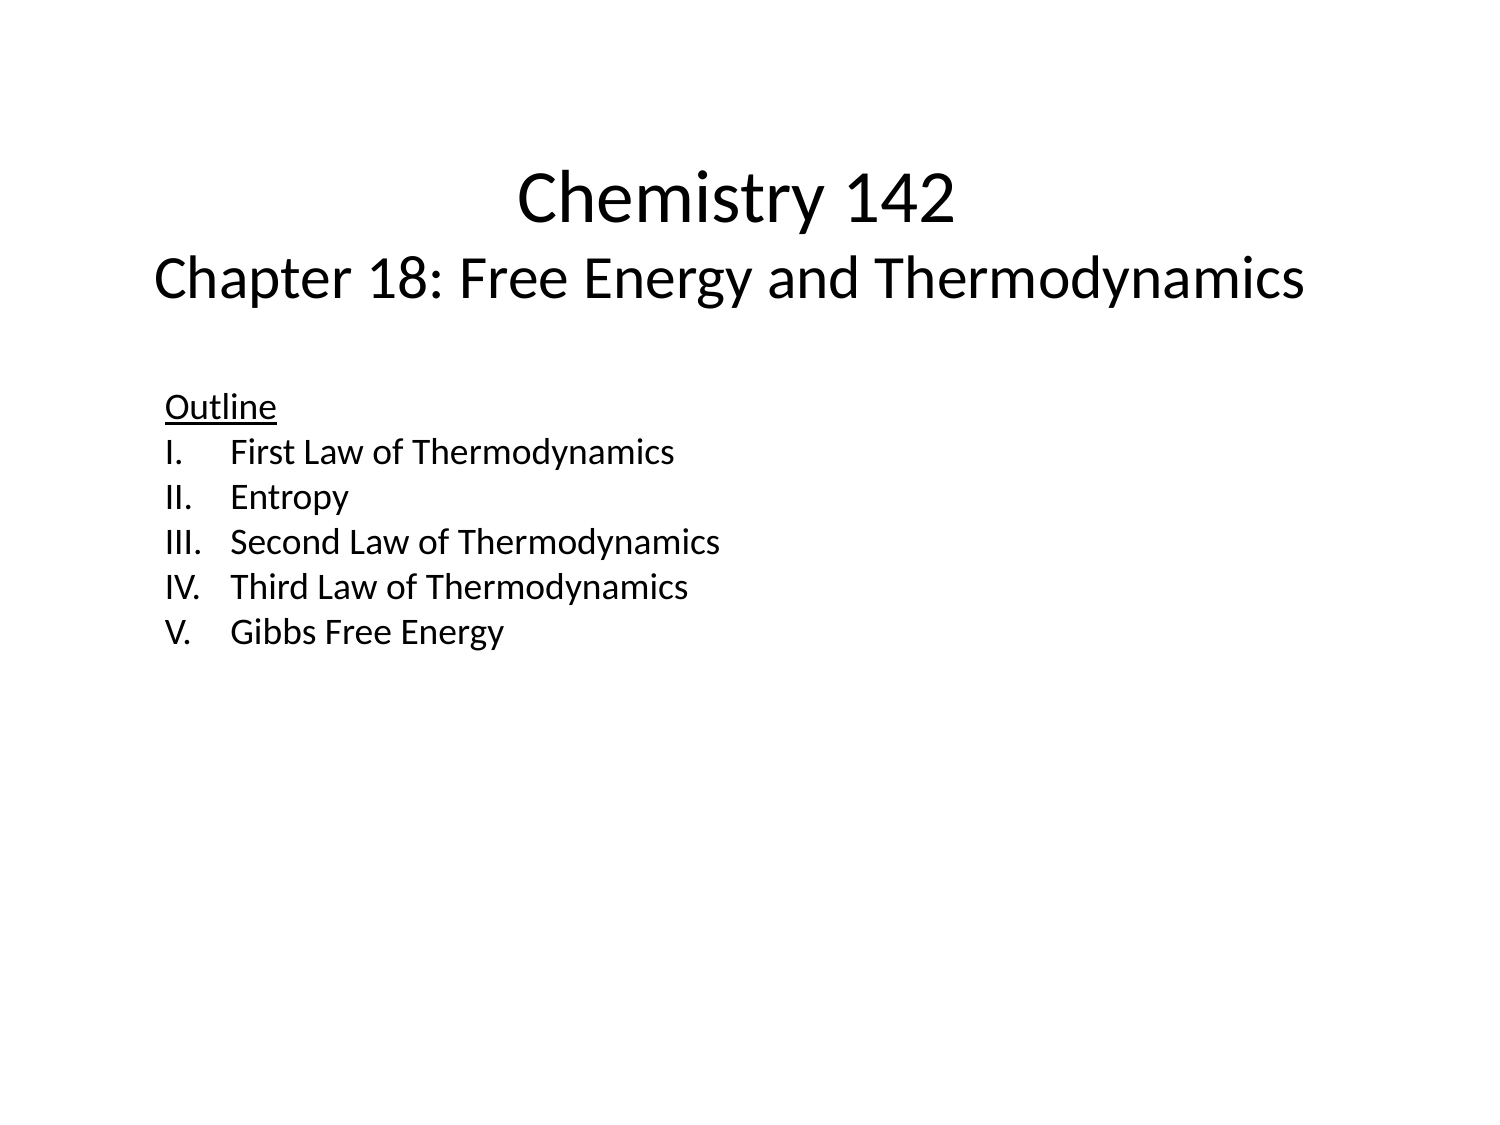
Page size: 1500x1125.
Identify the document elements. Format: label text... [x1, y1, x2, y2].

title Chemistry 142 Chapter 18: Free Energy and Thermodynamics [62, 137, 1413, 320]
text_box Outline First Law of Thermodynamics Entropy Second Law of Thermodynamics Third Law of Thermodynamics Gibbs Free Energy [150, 374, 875, 705]
